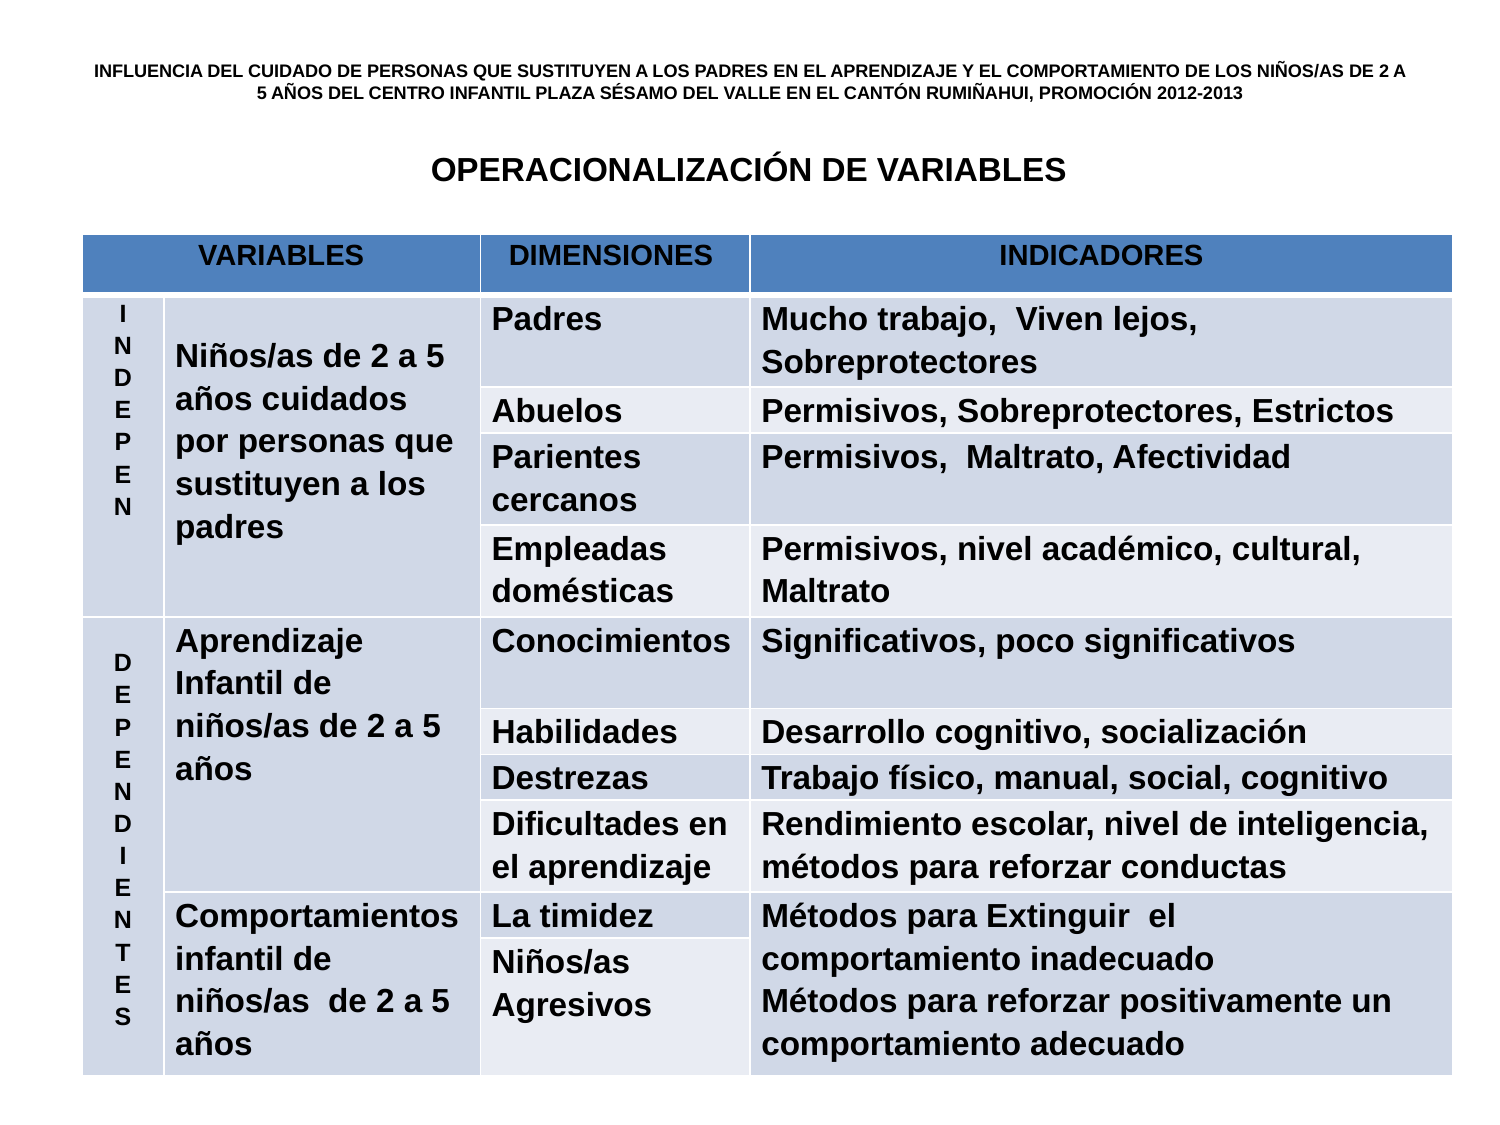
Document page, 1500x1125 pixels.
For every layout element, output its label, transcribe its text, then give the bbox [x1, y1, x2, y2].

table_cell Aprendizaje Infantil de niños/as de 2 a 5 años [165, 618, 480, 891]
table_cell Permisivos, nivel académico, cultural, Maltrato [751, 526, 1452, 616]
title INFLUENCIA DEL CUIDADO DE PERSONAS QUE SUSTITUYEN A LOS PADRES EN EL APRENDIZAJE Y EL COMPORTAMIENTO DE LOS NIÑOS/AS DE 2 A 5 AÑOS DEL CENTRO INFANTIL PLAZA SÉSAMO DEL VALLE EN EL CANTÓN RUMIÑAHUI, PROMOCIÓN 2012-2013 [75, 45, 1425, 118]
table_cell Dificultades en el aprendizaje [481, 801, 749, 891]
table_cell La timidez [481, 893, 749, 937]
table_cell Abuelos [481, 388, 749, 432]
table_cell Niños/as de 2 a 5 años cuidados por personas que sustituyen a los padres [165, 298, 480, 616]
table_cell Conocimientos [481, 618, 749, 708]
table_cell Rendimiento escolar, nivel de inteligencia, métodos para reforzar conductas [751, 801, 1452, 891]
table_header INDICADORES [751, 235, 1452, 292]
table_cell Habilidades [481, 709, 749, 754]
table_header DIMENSIONES [481, 235, 749, 292]
table_cell Mucho trabajo, Viven lejos, Sobreprotectores [751, 298, 1452, 386]
table_cell Parientes cercanos [481, 434, 749, 524]
text_box OPERACIONALIZACIÓN DE VARIABLES [105, 140, 1393, 196]
table_cell Empleadas domésticas [481, 526, 749, 616]
table_cell Métodos para Extinguir el comportamiento inadecuado Métodos para reforzar positivamente un comportamiento adecuado [751, 893, 1452, 1075]
table_header VARIABLES [83, 235, 480, 292]
table_cell Niños/as Agresivos [481, 939, 749, 1075]
table_cell Comportamientos infantil de niños/as de 2 a 5 años [165, 893, 480, 1075]
table_cell Padres [481, 298, 749, 386]
table_cell Permisivos, Sobreprotectores, Estrictos [751, 388, 1452, 432]
table_cell D E P E N D I E N T E S [83, 618, 163, 1075]
table_cell Desarrollo cognitivo, socialización [751, 709, 1452, 754]
table_cell I N D E P E N [83, 298, 163, 616]
table_cell Permisivos, Maltrato, Afectividad [751, 434, 1452, 524]
table_cell Destrezas [481, 755, 749, 799]
table_cell Trabajo físico, manual, social, cognitivo [751, 755, 1452, 799]
table_cell Significativos, poco significativos [751, 618, 1452, 708]
